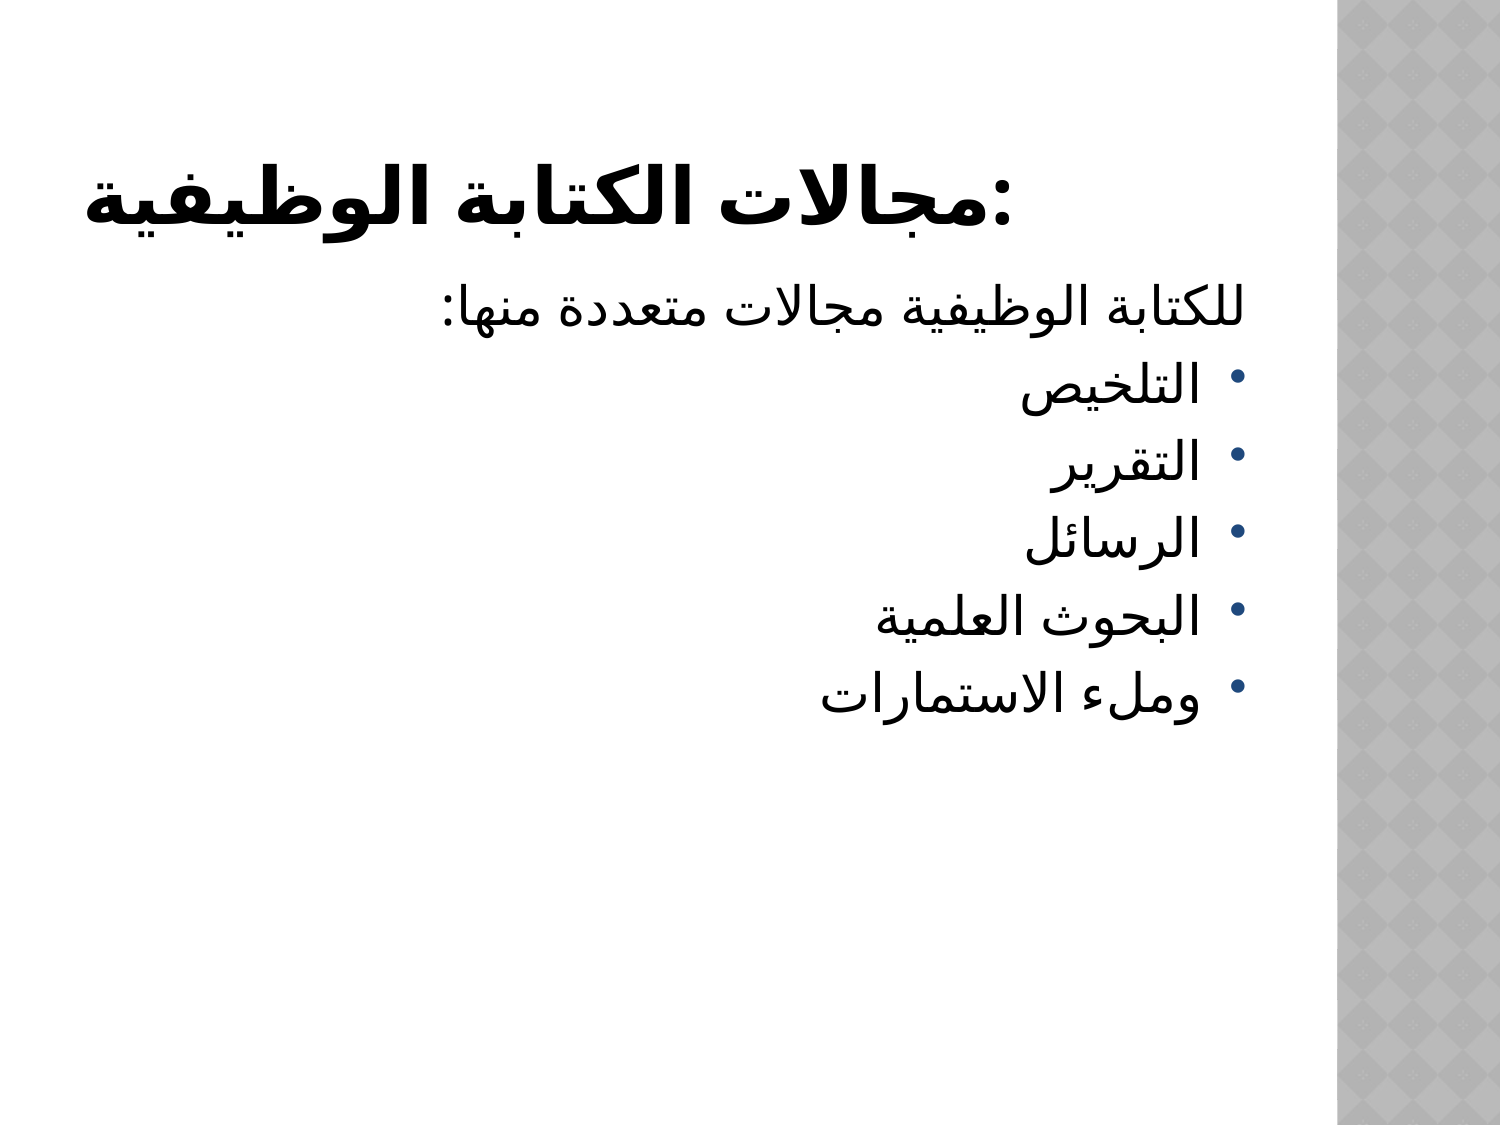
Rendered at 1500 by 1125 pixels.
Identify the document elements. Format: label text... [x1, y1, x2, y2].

list للكتابة الوظيفية مجالات متعددة منها: التلخيص التقرير الرسائل البحوث العلمية وملء الاستمارات [75, 264, 1263, 1059]
title مجالات الكتابة الوظيفية: [75, 52, 1263, 240]
